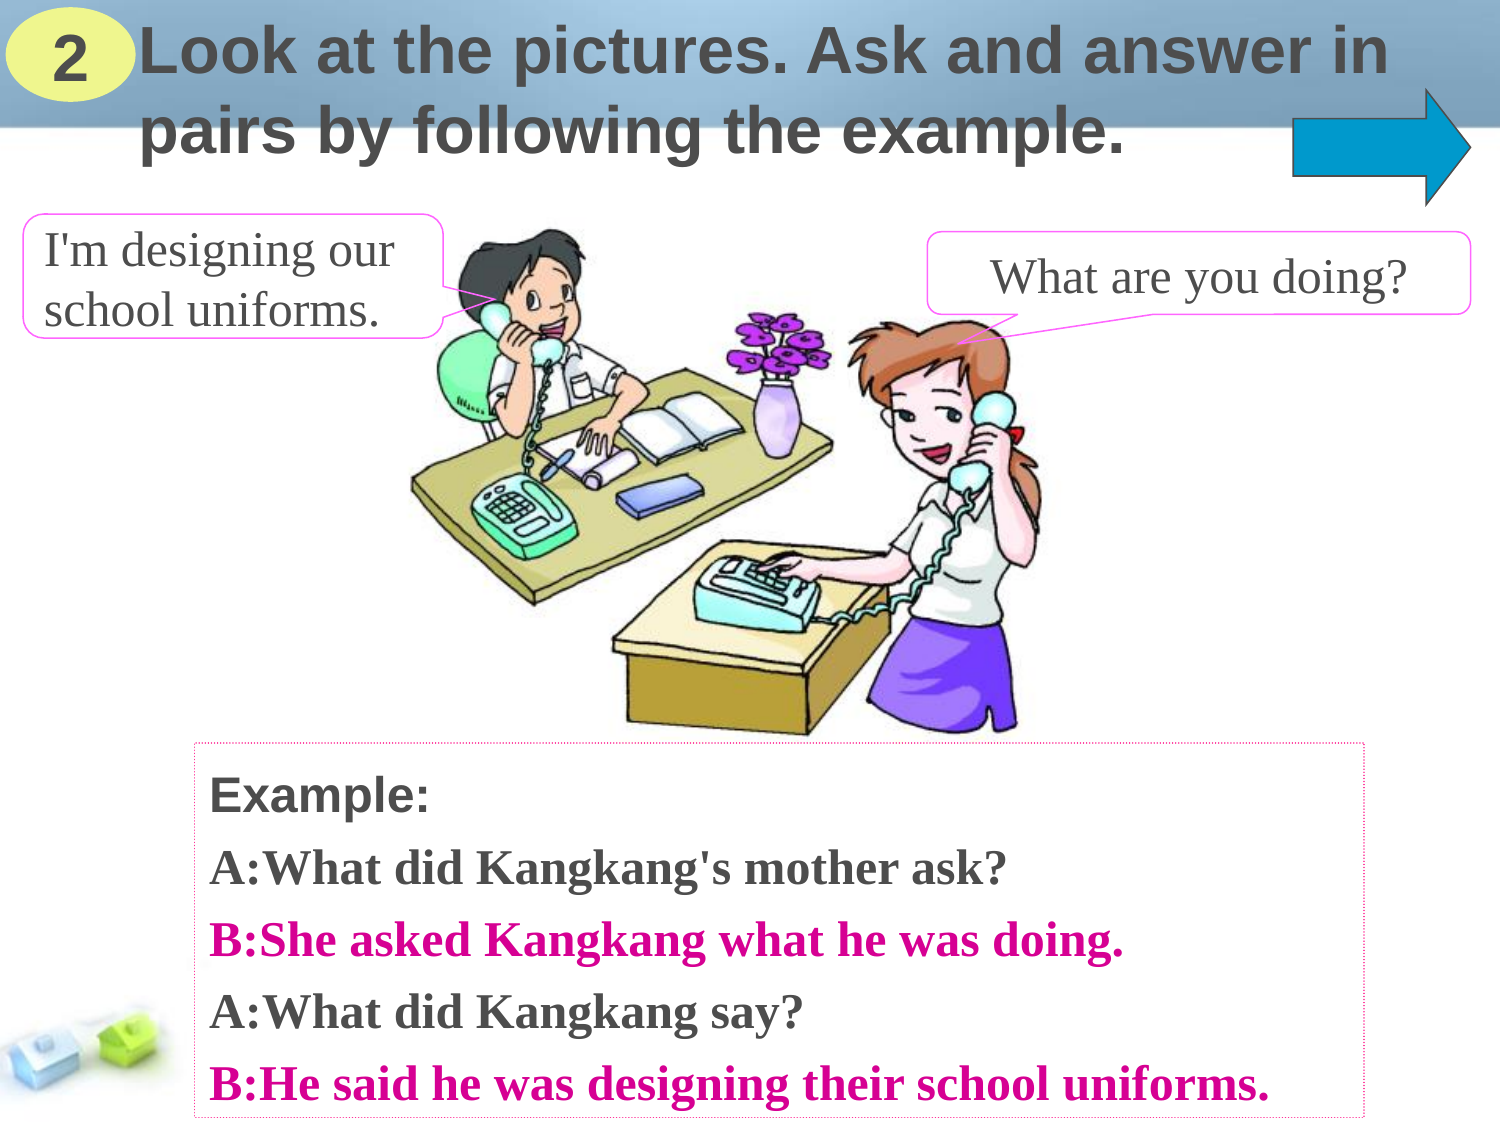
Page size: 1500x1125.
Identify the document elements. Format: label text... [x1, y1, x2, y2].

text_box Example: A:What did Kangkang's mother ask? B:She asked Kangkang what he was doing. A:What did Kangkang say? B:He said he was designing their school uniforms. [194, 742, 1365, 1118]
text_box Look at the pictures. Ask and answer in pairs by following the example. [123, 0, 1435, 175]
picture [0, 0, 1500, 1125]
text_box [1293, 90, 1471, 205]
text_box I'm designing our school uniforms. [23, 214, 429, 339]
text_box 2 [5, 7, 136, 102]
text_box What are you doing? [1074, 231, 1471, 327]
